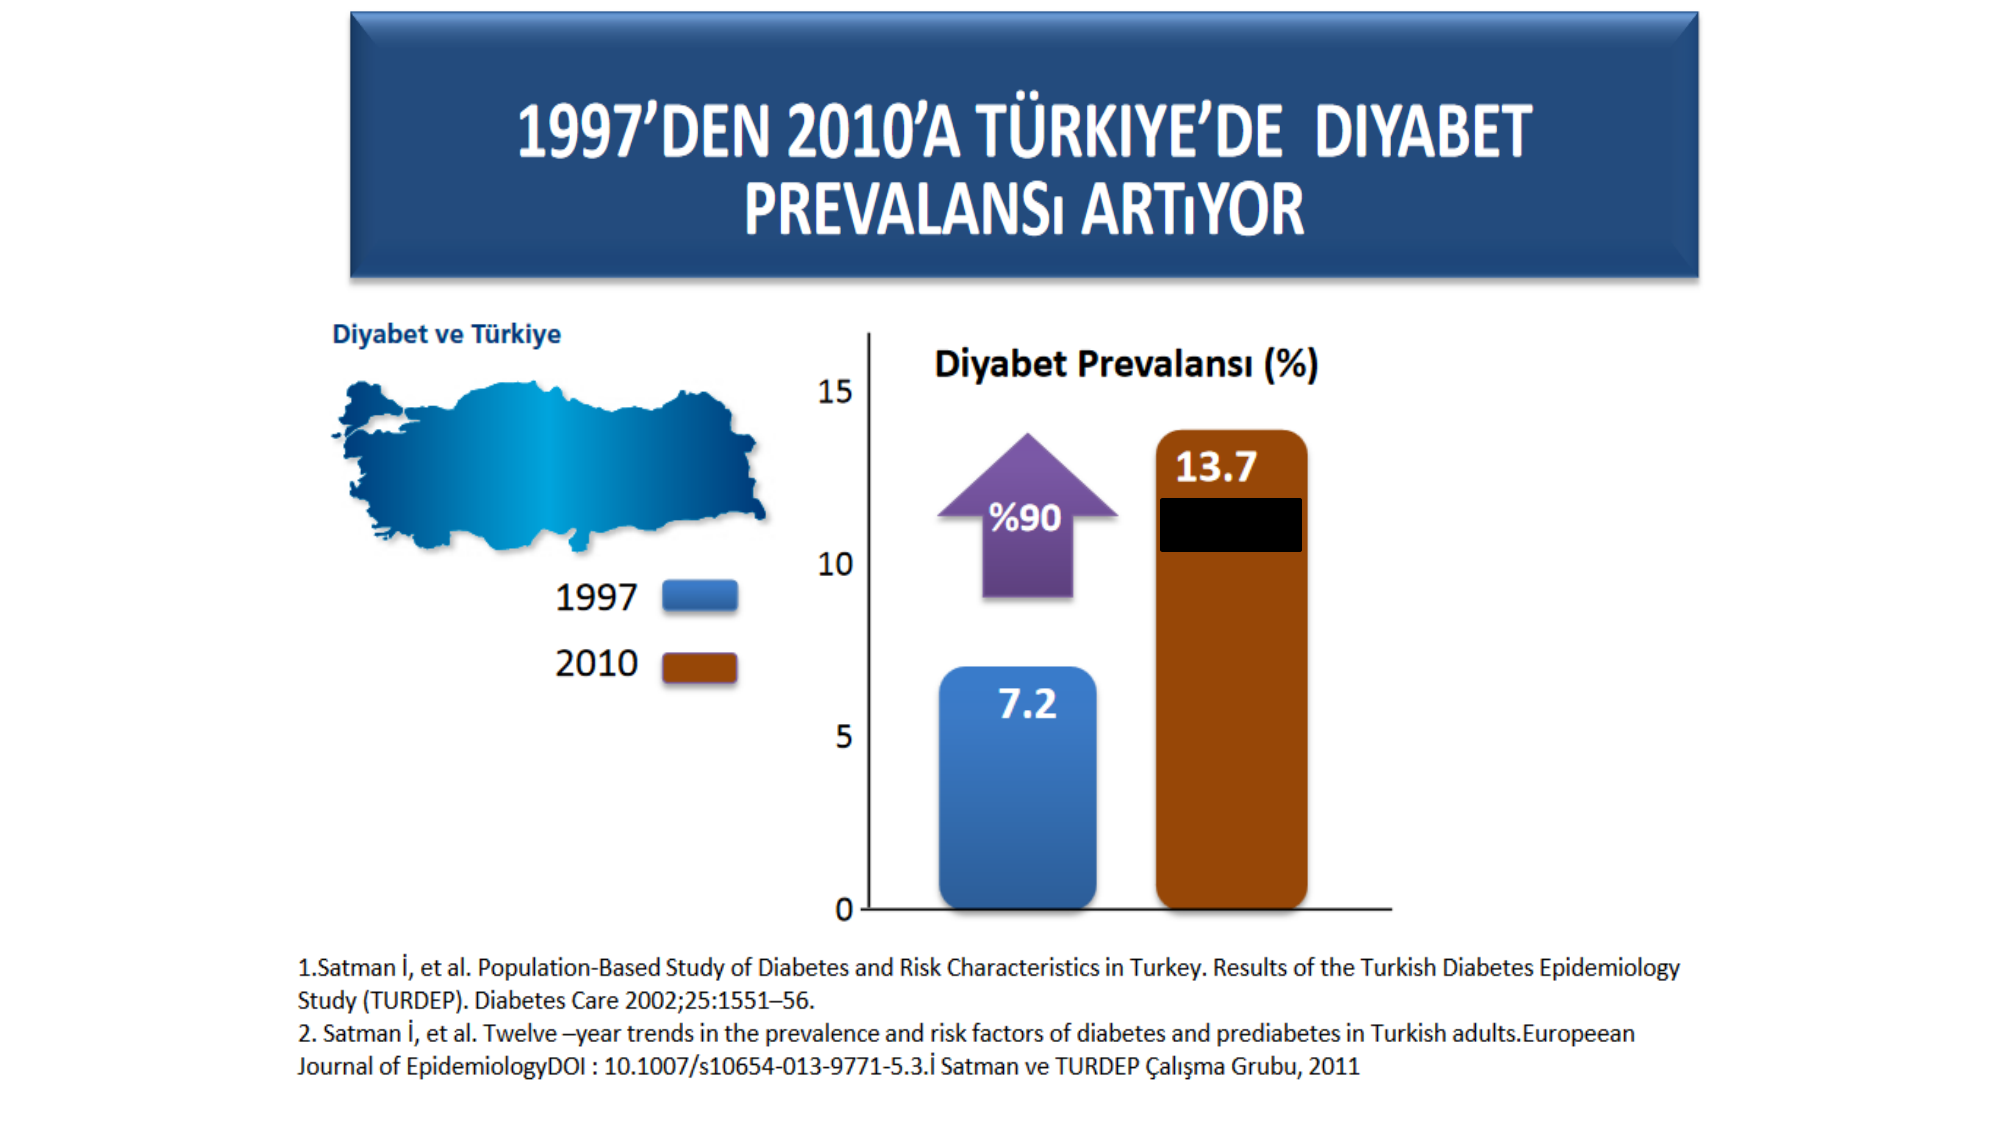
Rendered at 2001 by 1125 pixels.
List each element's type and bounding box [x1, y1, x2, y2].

picture [287, 312, 1701, 1090]
picture [337, 0, 1713, 298]
